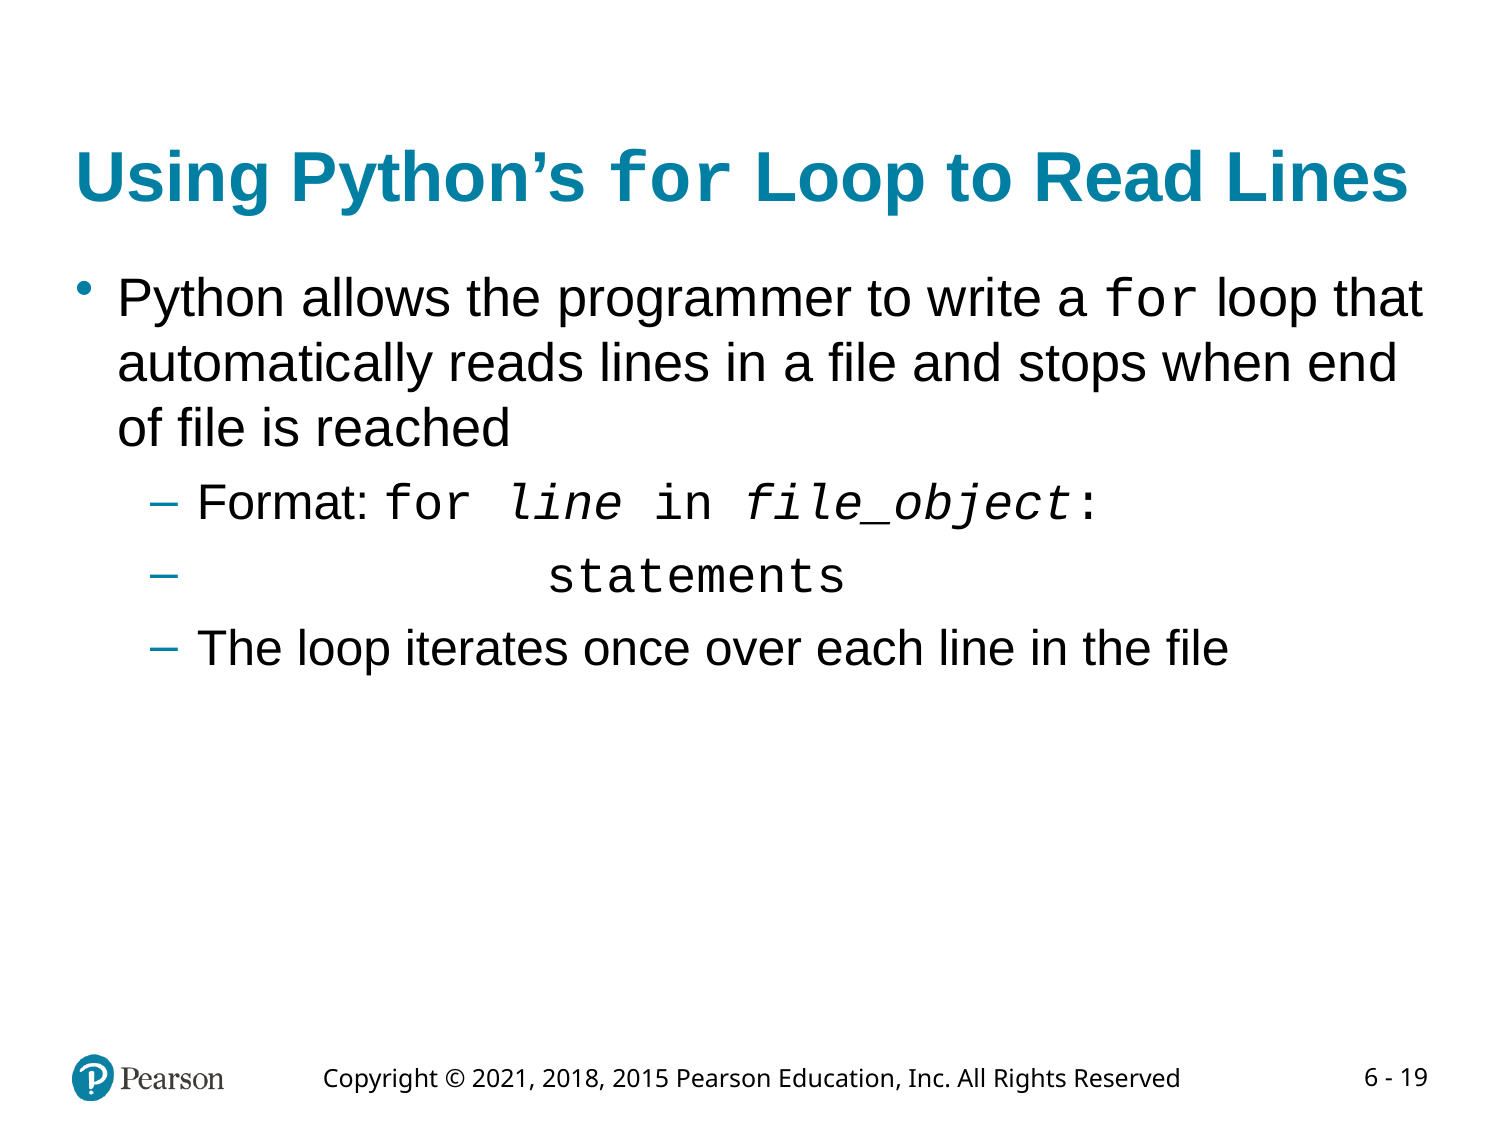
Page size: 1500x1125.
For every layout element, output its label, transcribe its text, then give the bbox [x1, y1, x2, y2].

picture [81, 1064, 107, 1089]
picture [99, 1054, 224, 1101]
title Using Python’s for Loop to Read Lines [75, 35, 1425, 216]
list Python allows the programmer to write a for loop that automatically reads lines in a file and stops when end of file is reached Format: for line in file_object: statements The loop iterates once over each line in the file [75, 262, 1425, 1005]
picture [72, 1087, 83, 1101]
picture [72, 1054, 89, 1072]
